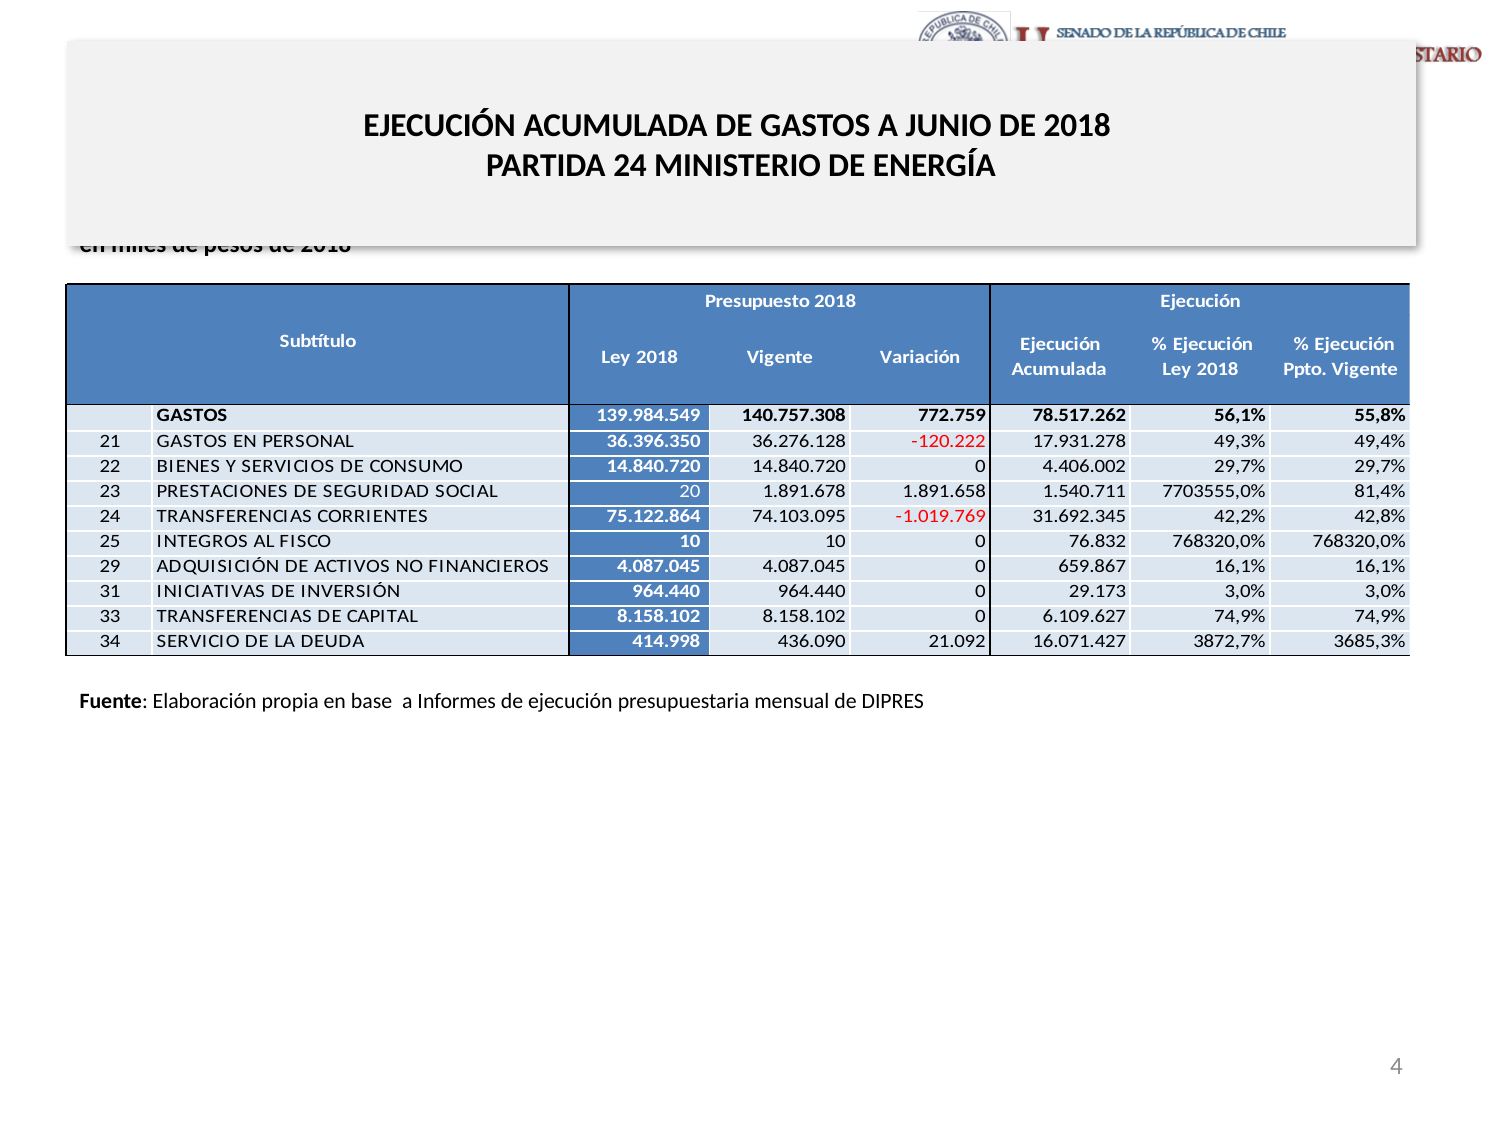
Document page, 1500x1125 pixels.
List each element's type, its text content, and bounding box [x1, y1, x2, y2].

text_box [64, 283, 1412, 658]
slide_number 4 [1067, 1035, 1418, 1095]
text_box en miles de pesos de 2018 [64, 219, 1212, 282]
picture [918, 0, 1497, 114]
title EJECUCIÓN ACUMULADA DE GASTOS A JUNIO DE 2018 PARTIDA 24 MINISTERIO DE ENERGÍA [67, 41, 1415, 246]
footer Fuente: Elaboración propia en base a Informes de ejecución presupuestaria mensual de DIPRES [64, 679, 1216, 740]
